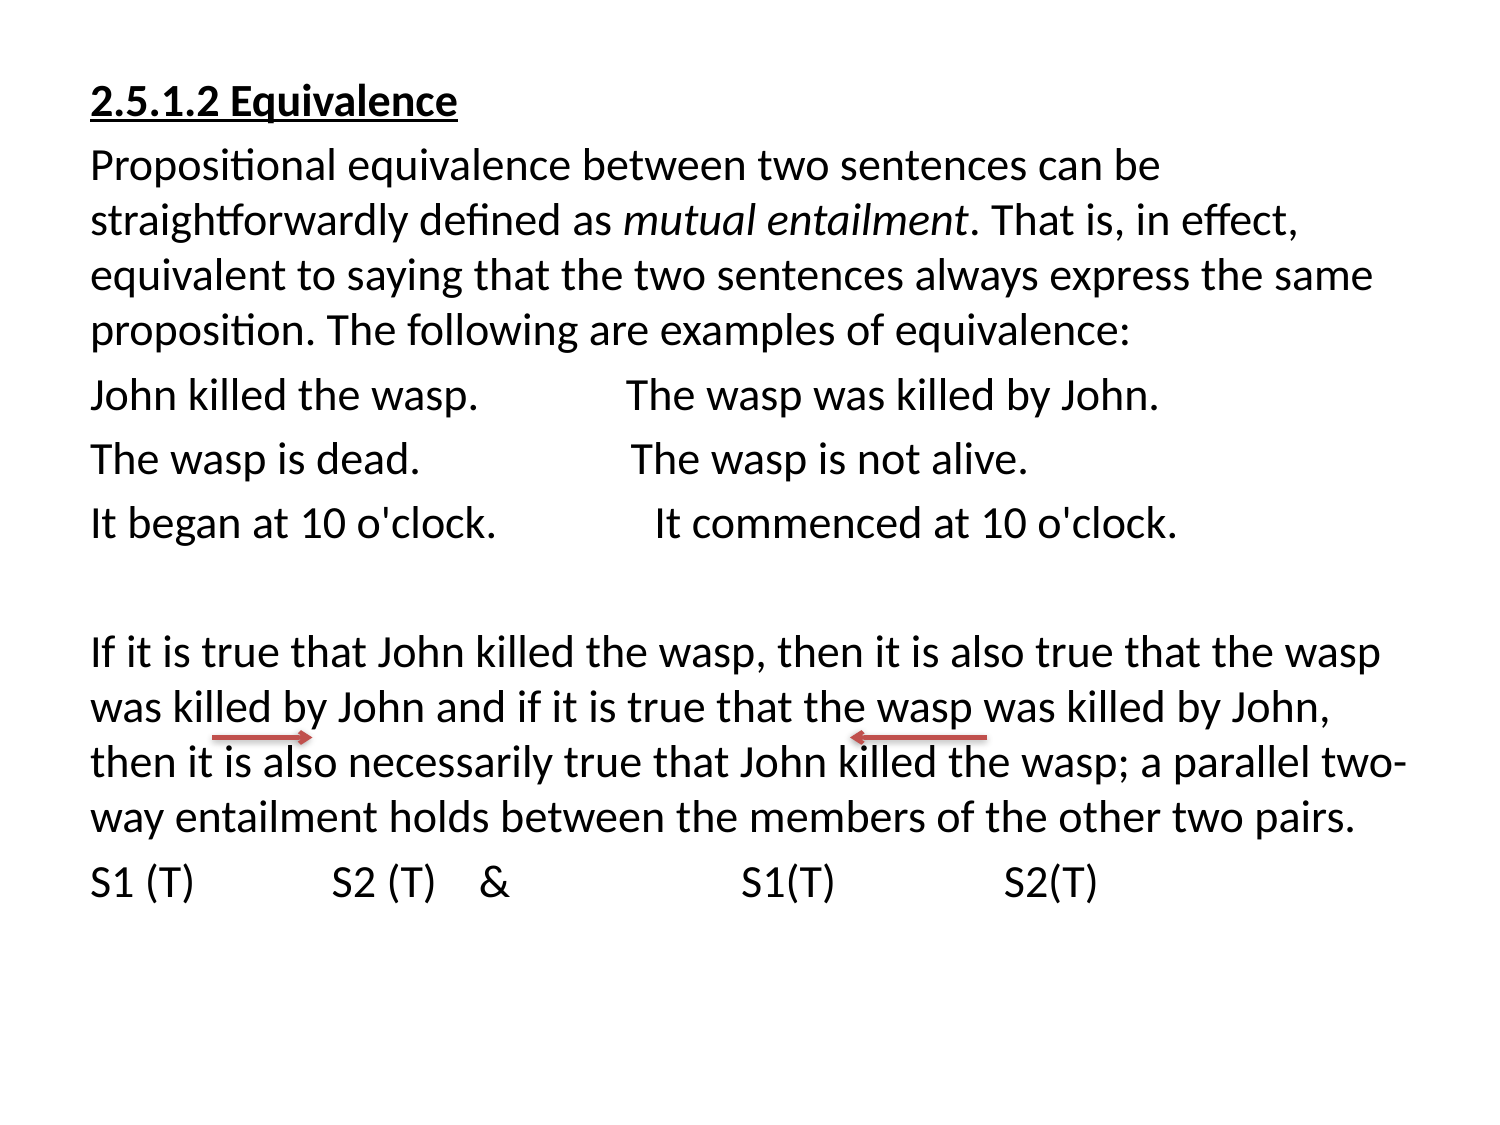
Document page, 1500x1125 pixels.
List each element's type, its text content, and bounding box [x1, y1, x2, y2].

list 2.5.1.2 Equivalence Propositional equivalence between two sentences can be straightforwardly defined as mutual entailment. That is, in effect, equivalent to saying that the two sentences always express the same proposition. The following are examples of equivalence: John killed the wasp. The wasp was killed by John. The wasp is dead. The wasp is not alive. It began at 10 o'clock. It commenced at 10 o'clock. If it is true that John killed the wasp, then it is also true that the wasp was killed by John and if it is true that the wasp was killed by John, then it is also necessarily true that John killed the wasp; a parallel two-way entailment holds between the members of the other two pairs. S1 (T) S2 (T) & S1(T) S2(T) [75, 62, 1425, 1005]
